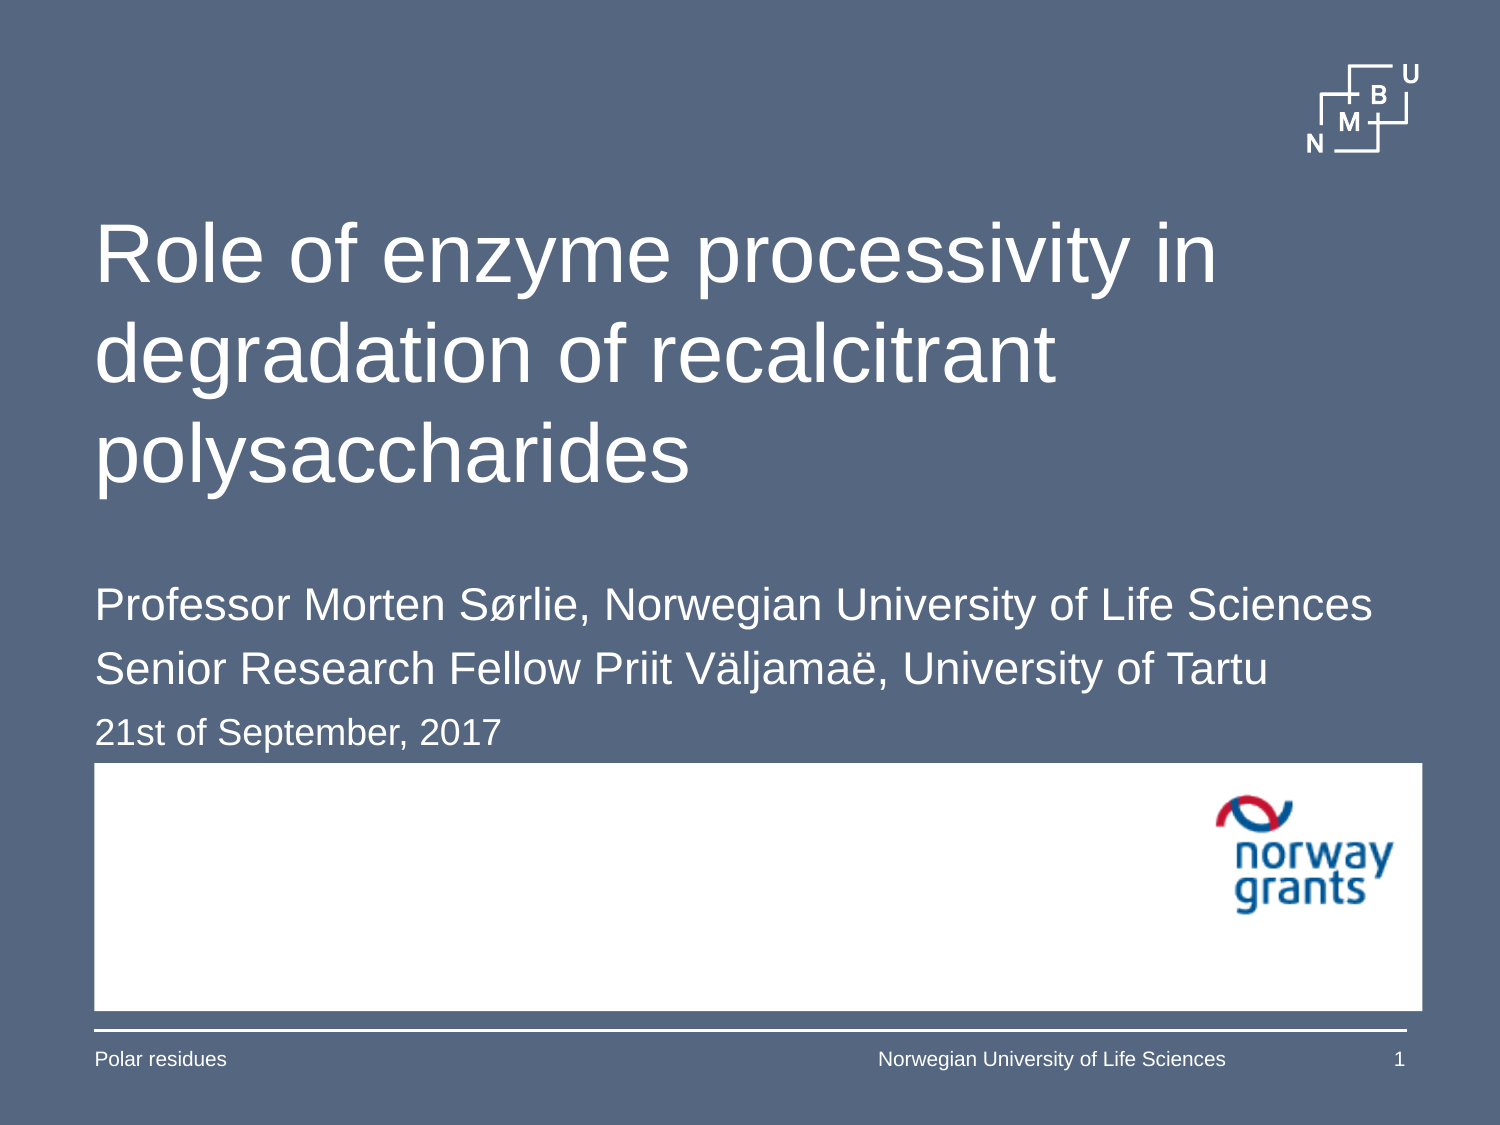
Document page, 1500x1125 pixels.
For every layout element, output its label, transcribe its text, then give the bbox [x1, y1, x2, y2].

footer Polar residues [94, 1045, 875, 1071]
picture [1186, 740, 1423, 977]
subtitle Professor Morten Sørlie, Norwegian University of Life Sciences Senior Research Fellow Priit Väljamaë, University of Tartu [94, 574, 1459, 636]
title Role of enzyme processivity in degradation of recalcitrant polysaccharides [94, 196, 1406, 500]
list 21st of September, 2017 [94, 708, 1406, 764]
slide_number 1 [1356, 1045, 1406, 1071]
slide_number Norwegian University of Life Sciences [878, 1045, 1353, 1071]
text_box [92, 761, 1424, 1013]
